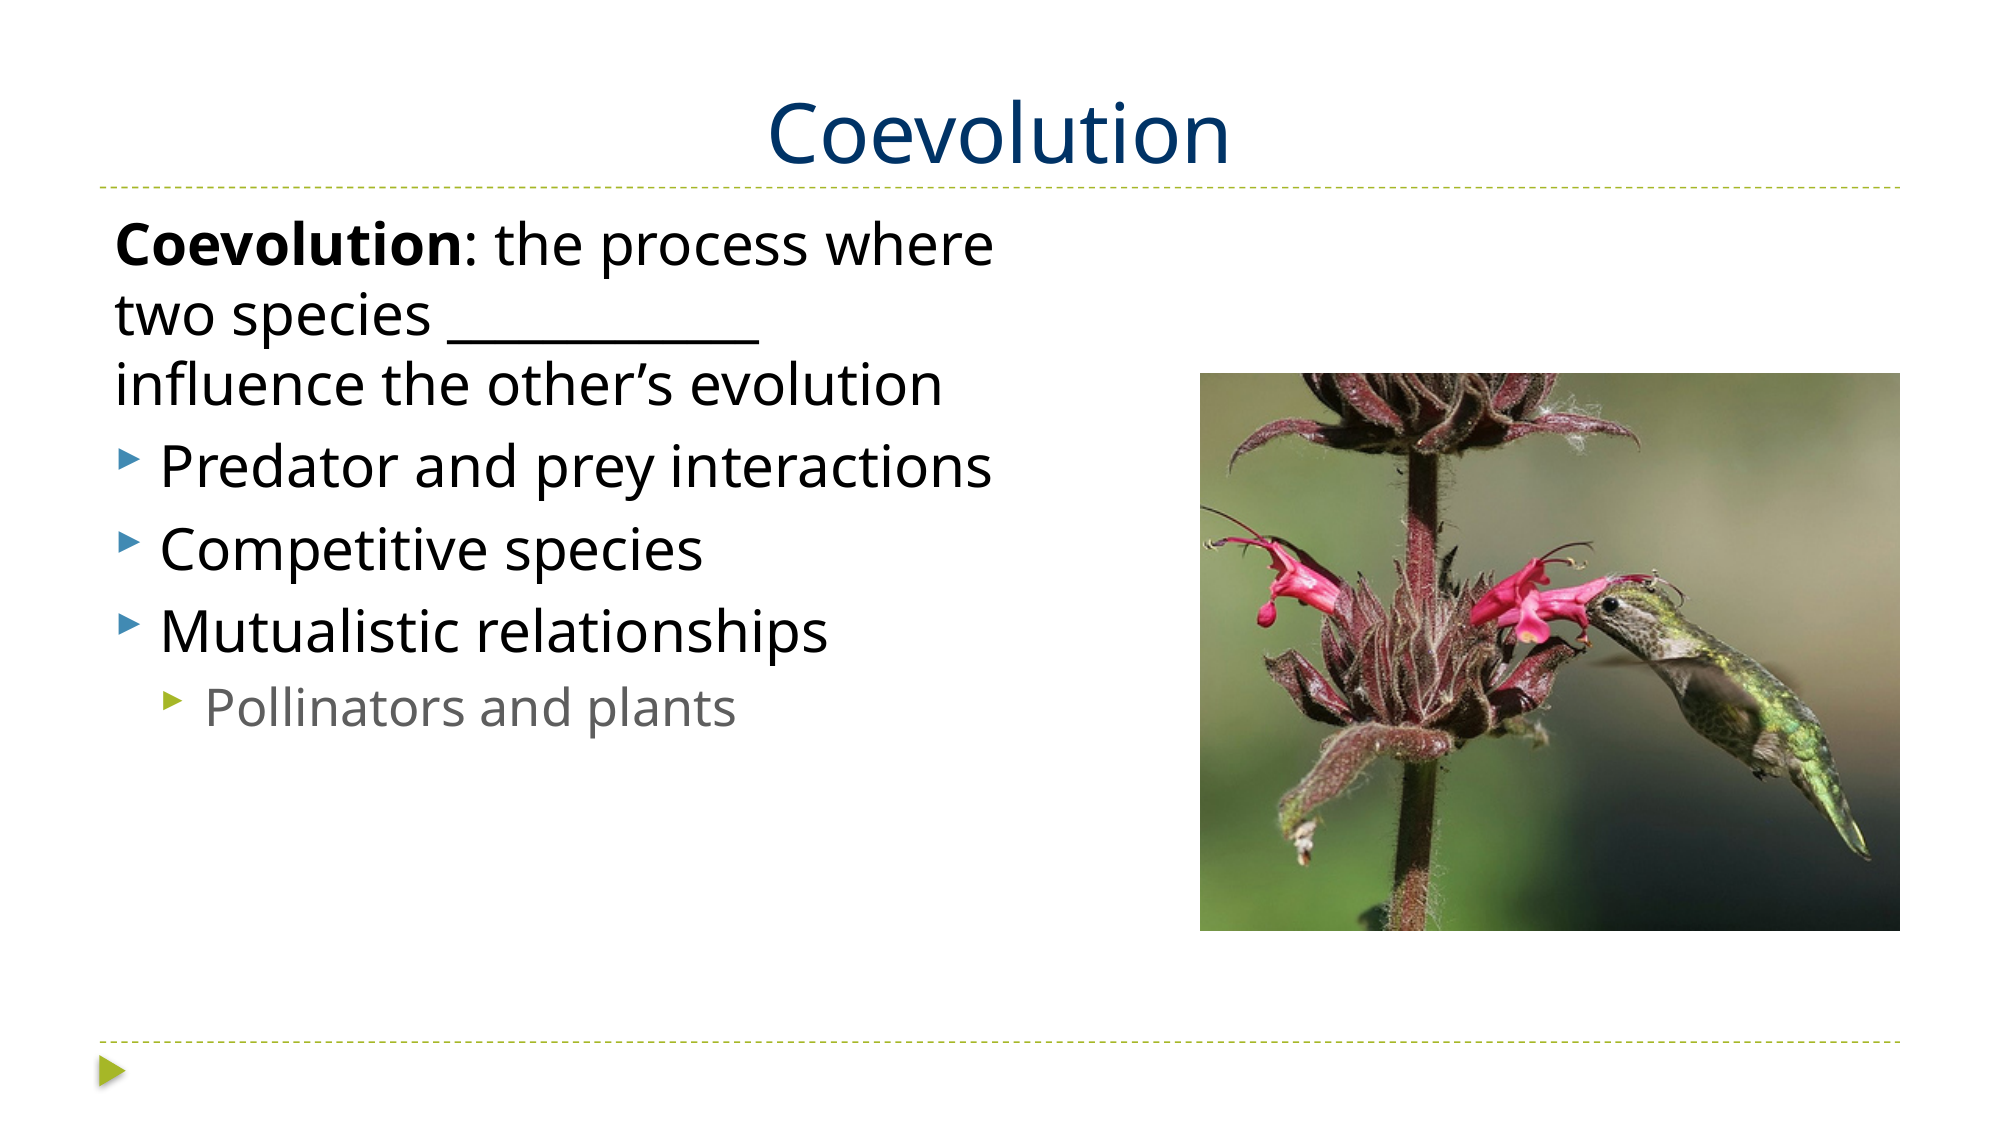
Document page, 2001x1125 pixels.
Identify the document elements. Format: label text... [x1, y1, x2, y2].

title Coevolution [99, 24, 1900, 188]
list Coevolution: the process where two species _____________ influence the other’s evolution Predator and prey interactions Competitive species Mutualistic relationships Pollinators and plants [99, 200, 1041, 1010]
picture [1199, 372, 1901, 932]
